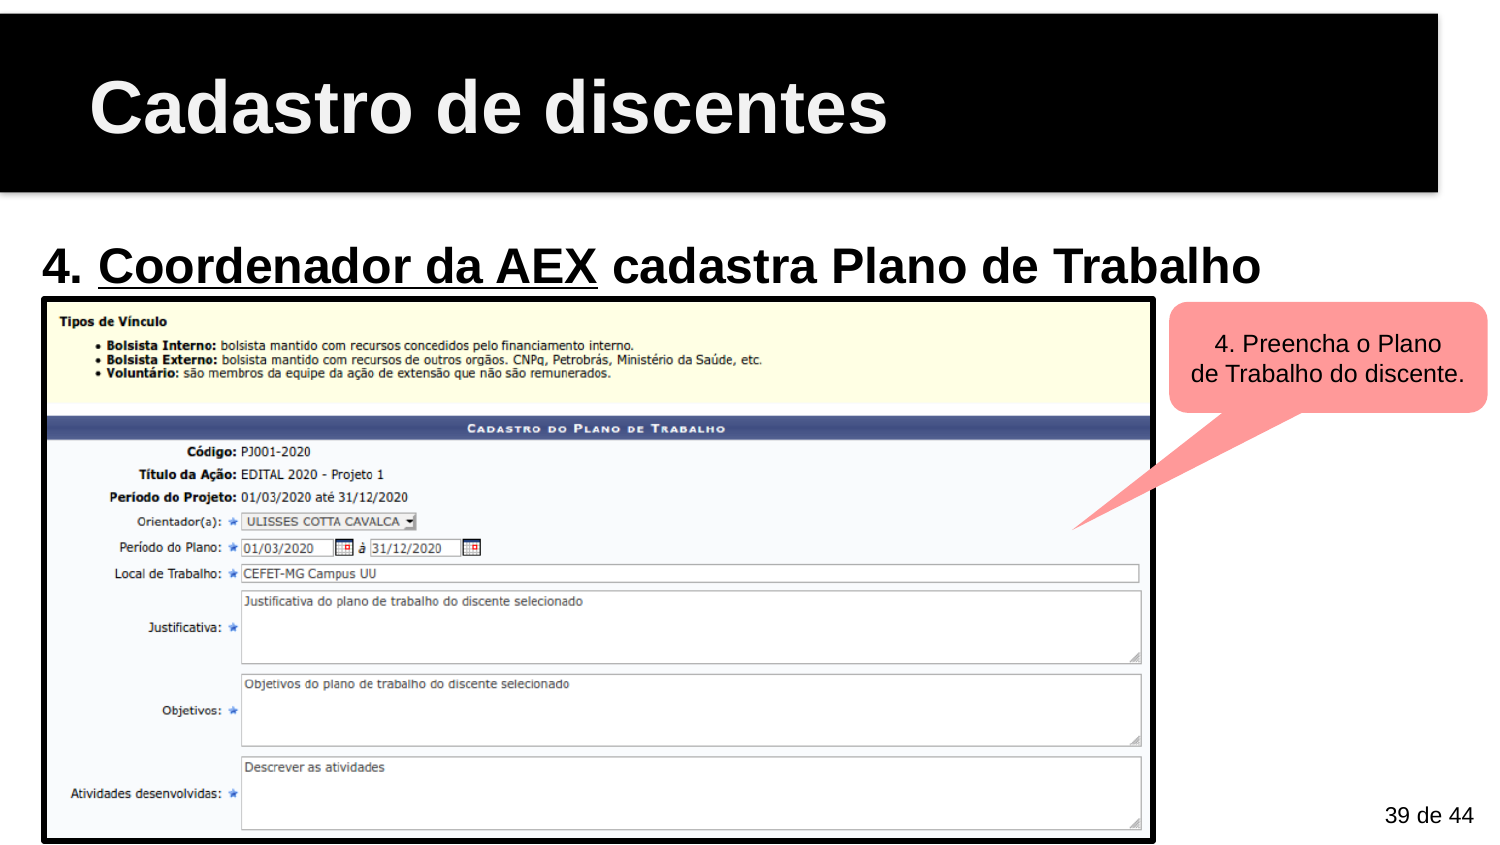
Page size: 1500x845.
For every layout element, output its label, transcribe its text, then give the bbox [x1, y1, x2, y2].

picture [46, 301, 1150, 839]
text_box 4. Preencha o Plano de Trabalho do discente. [1157, 301, 1488, 487]
text_box 4. Coordenador da AEX cadastra Plano de Trabalho [27, 226, 1299, 302]
text_box Cadastro de discentes [0, 13, 1439, 193]
text_box <número> de 44 [1370, 793, 1500, 845]
